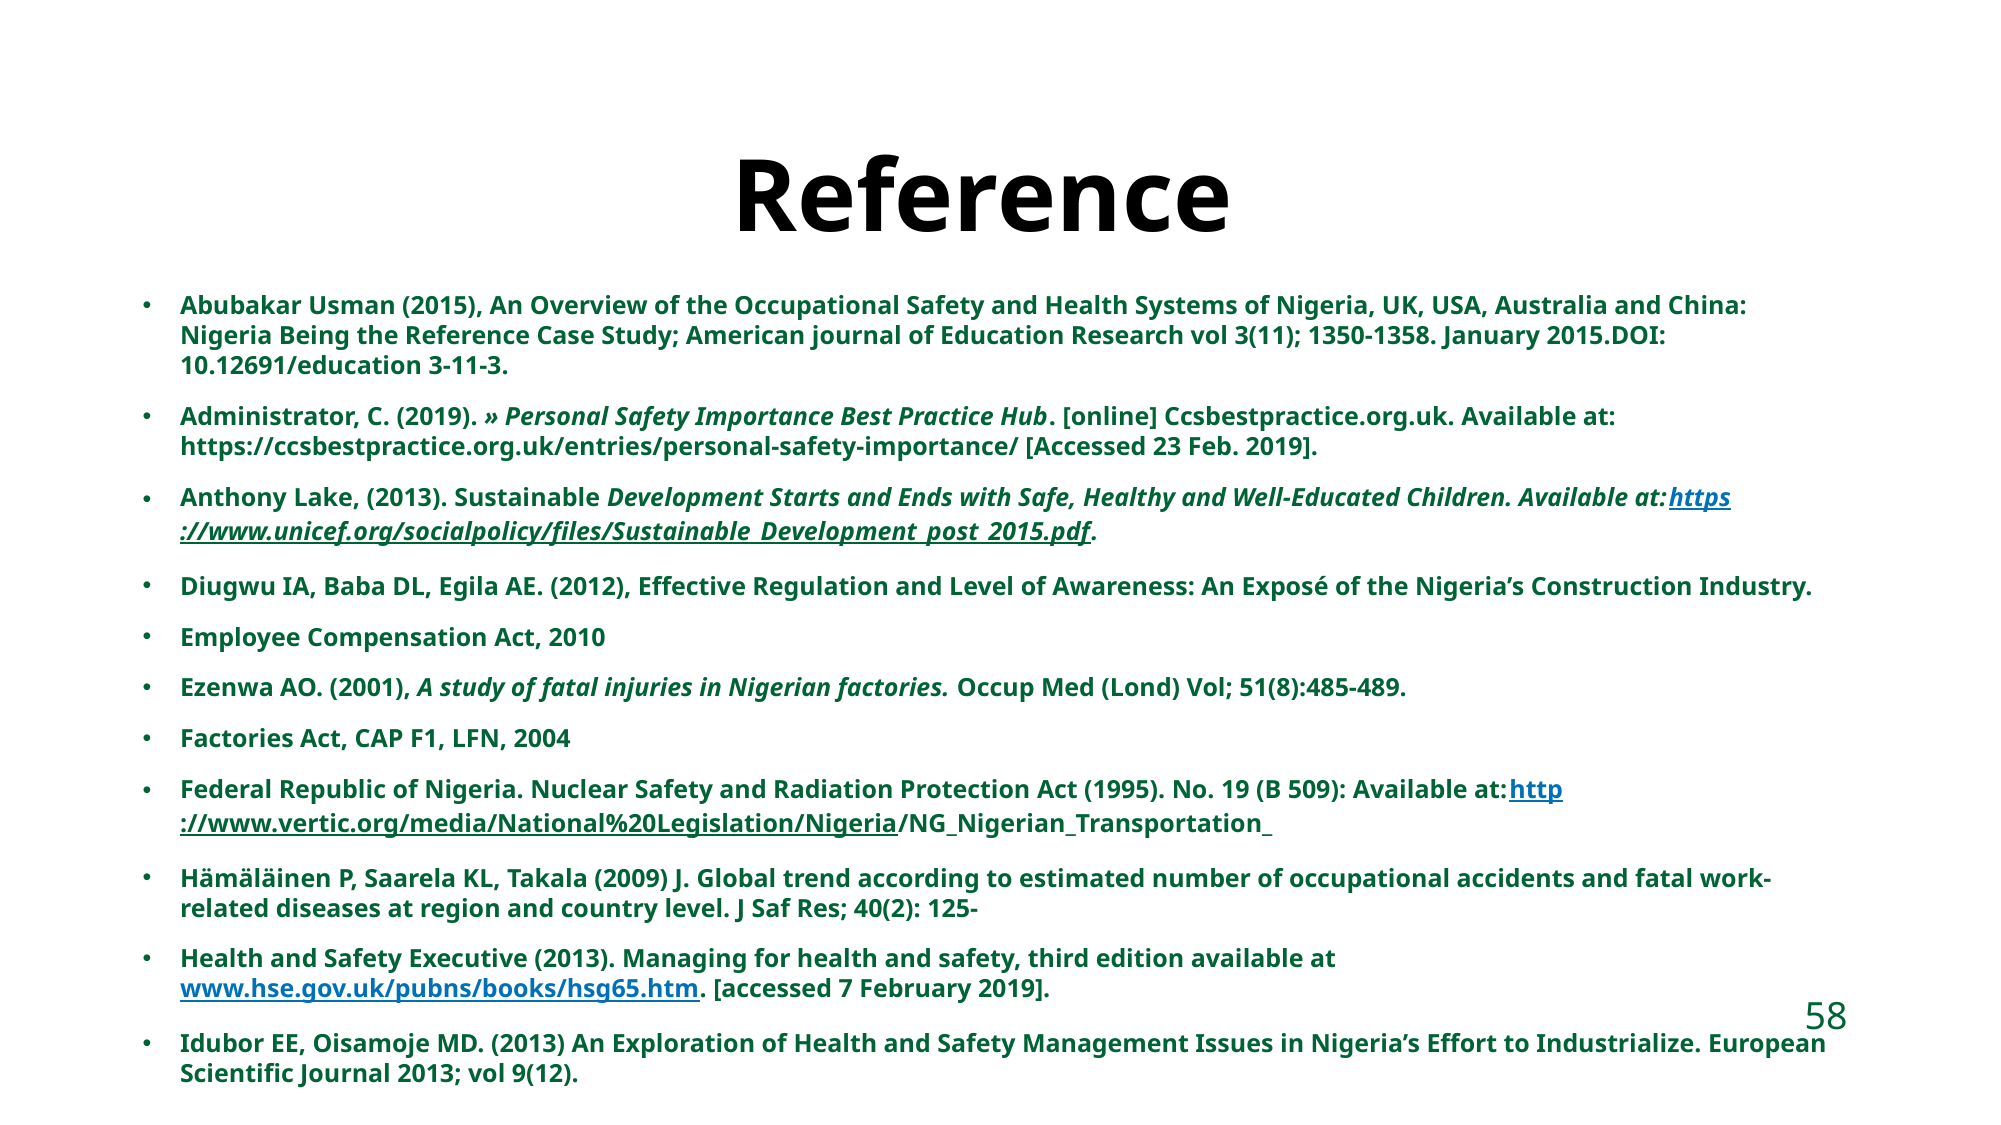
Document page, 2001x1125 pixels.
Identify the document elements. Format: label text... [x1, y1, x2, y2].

list Abubakar Usman (2015), An Overview of the Occupational Safety and Health Systems of Nigeria, UK, USA, Australia and China: Nigeria Being the Reference Case Study; American journal of Education Research vol 3(11); 1350-1358. January 2015.DOI: 10.12691/education 3-11-3. Administrator, C. (2019). » Personal Safety Importance Best Practice Hub. [online] Ccsbestpractice.org.uk. Available at: https://ccsbestpractice.org.uk/entries/personal-safety-importance/ [Accessed 23 Feb. 2019]. Anthony Lake, (2013). Sustainable Development Starts and Ends with Safe, Healthy and Well-Educated Children. Available at:https://www.unicef.org/socialpolicy/files/Sustainable_Development_post_2015.pdf. Diugwu IA, Baba DL, Egila AE. (2012), Effective Regulation and Level of Awareness: An Exposé of the Nigeria’s Construction Industry. Employee Compensation Act, 2010 Ezenwa AO. (2001), A study of fatal injuries in Nigerian factories. Occup Med (Lond) Vol; 51(8):485-489. Factories Act, CAP F1, LFN, 2004 Federal Republic of Nigeria. Nuclear Safety and Radiation Protection Act (1995). No. 19 (B 509): Available at:http://www.vertic.org/media/National%20Legislation/Nigeria/NG_Nigerian_Transportation_ Hämäläinen P, Saarela KL, Takala (2009) J. Global trend according to estimated number of occupational accidents and fatal work-related diseases at region and country level. J Saf Res; 40(2): 125- Health and Safety Executive (2013). Managing for health and safety, third edition available at www.hse.gov.uk/pubns/books/hsg65.htm. [accessed 7 February 2019]. Idubor EE, Oisamoje MD. (2013) An Exploration of Health and Safety Management Issues in Nigeria’s Effort to Industrialize. European Scientific Journal 2013; vol 9(12). [127, 282, 1863, 1125]
subtitle Reference [127, 131, 1863, 261]
